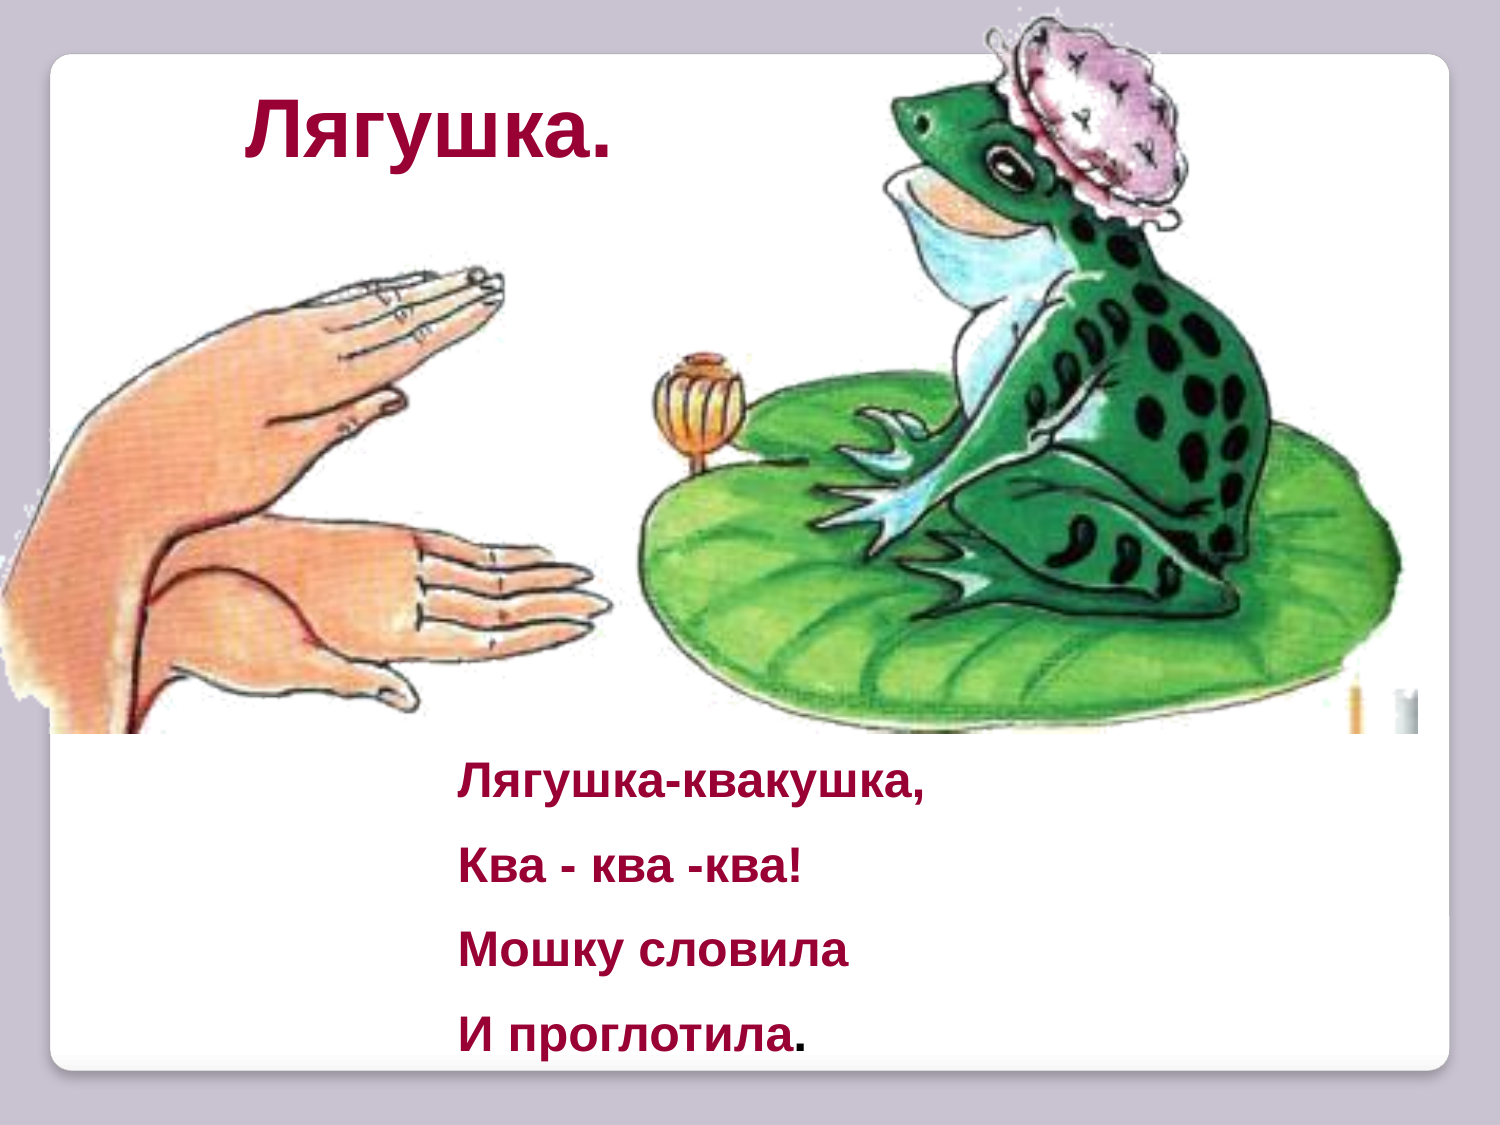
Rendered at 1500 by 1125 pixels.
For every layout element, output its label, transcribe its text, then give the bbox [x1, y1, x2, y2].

text_box Лягушка-квакушка, Ква - ква -ква! Мошку словила И проглотила. [442, 748, 1010, 1070]
picture [0, 0, 1418, 735]
